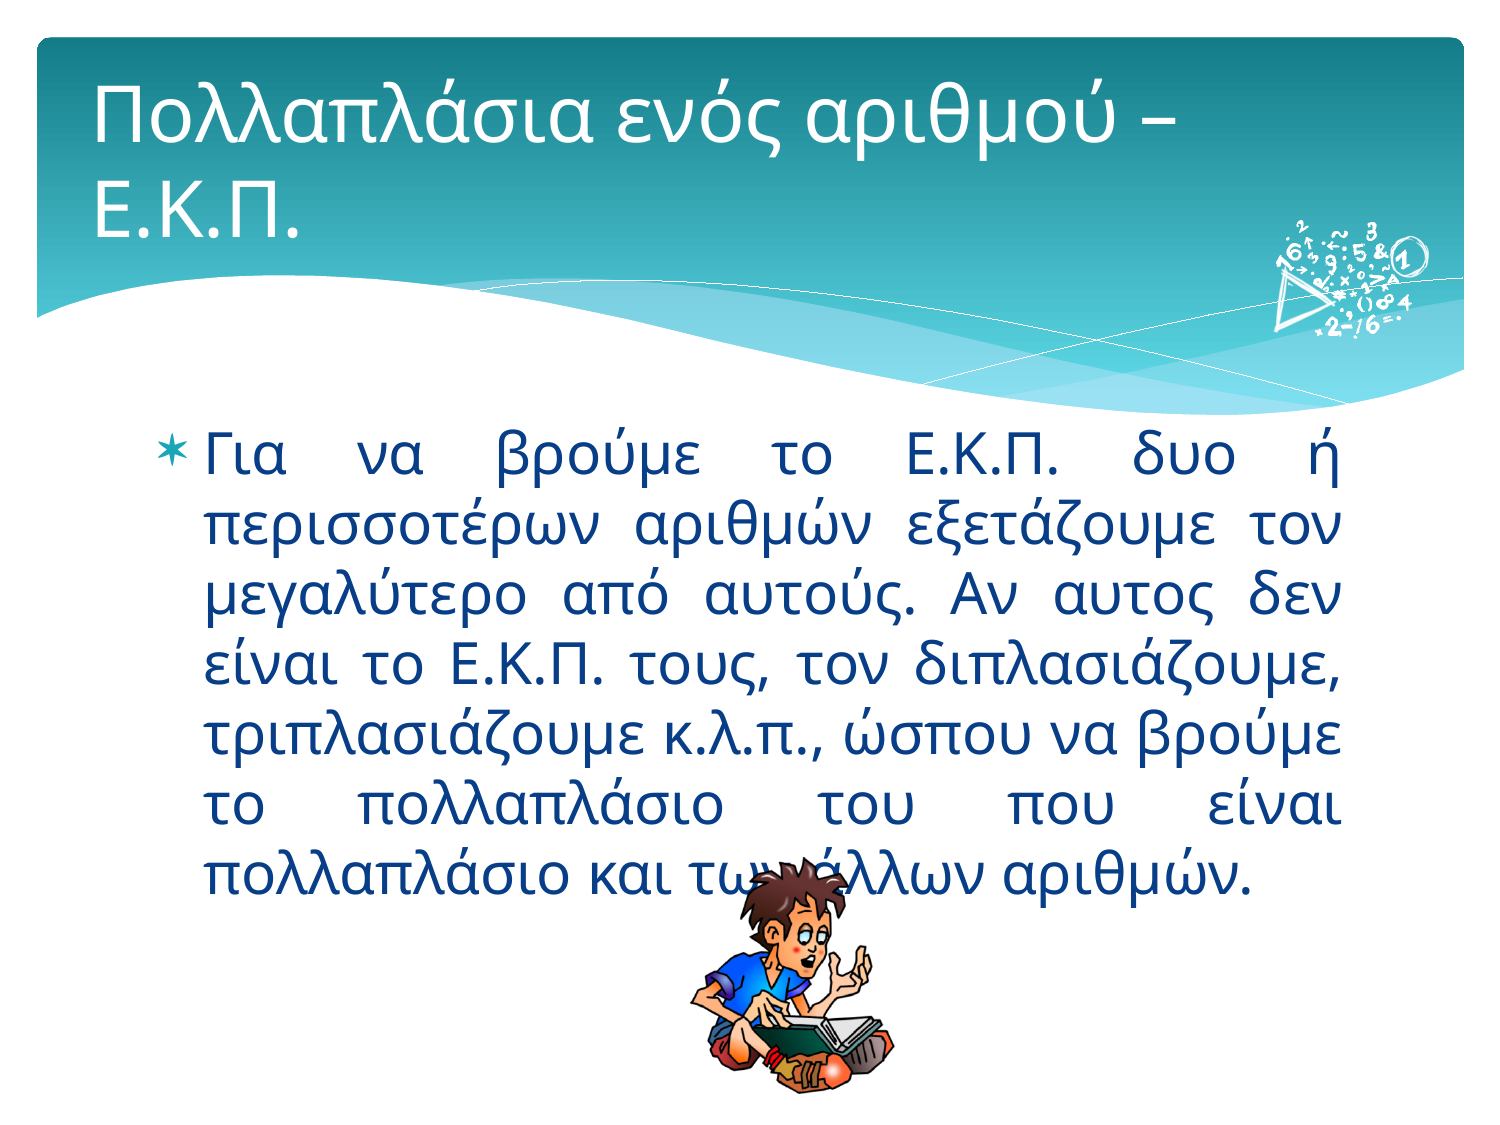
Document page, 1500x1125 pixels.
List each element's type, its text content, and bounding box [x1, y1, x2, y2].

picture [690, 857, 895, 1095]
picture [1257, 200, 1437, 351]
list Για να βρούμε το Ε.Κ.Π. δυο ή περισσοτέρων αριθμών εξετάζουμε τον μεγαλύτερο από αυτούς. Αν αυτος δεν είναι το Ε.Κ.Π. τους, τον διπλασιάζουμε, τριπλασιάζουμε κ.λ.π., ώσπου να βρούμε το πολλαπλάσιο του που είναι πολλαπλάσιο και των άλλων αριθμών. [143, 408, 1359, 1005]
title Πολλαπλάσια ενός αριθμού – Ε.Κ.Π. [75, 55, 1425, 261]
